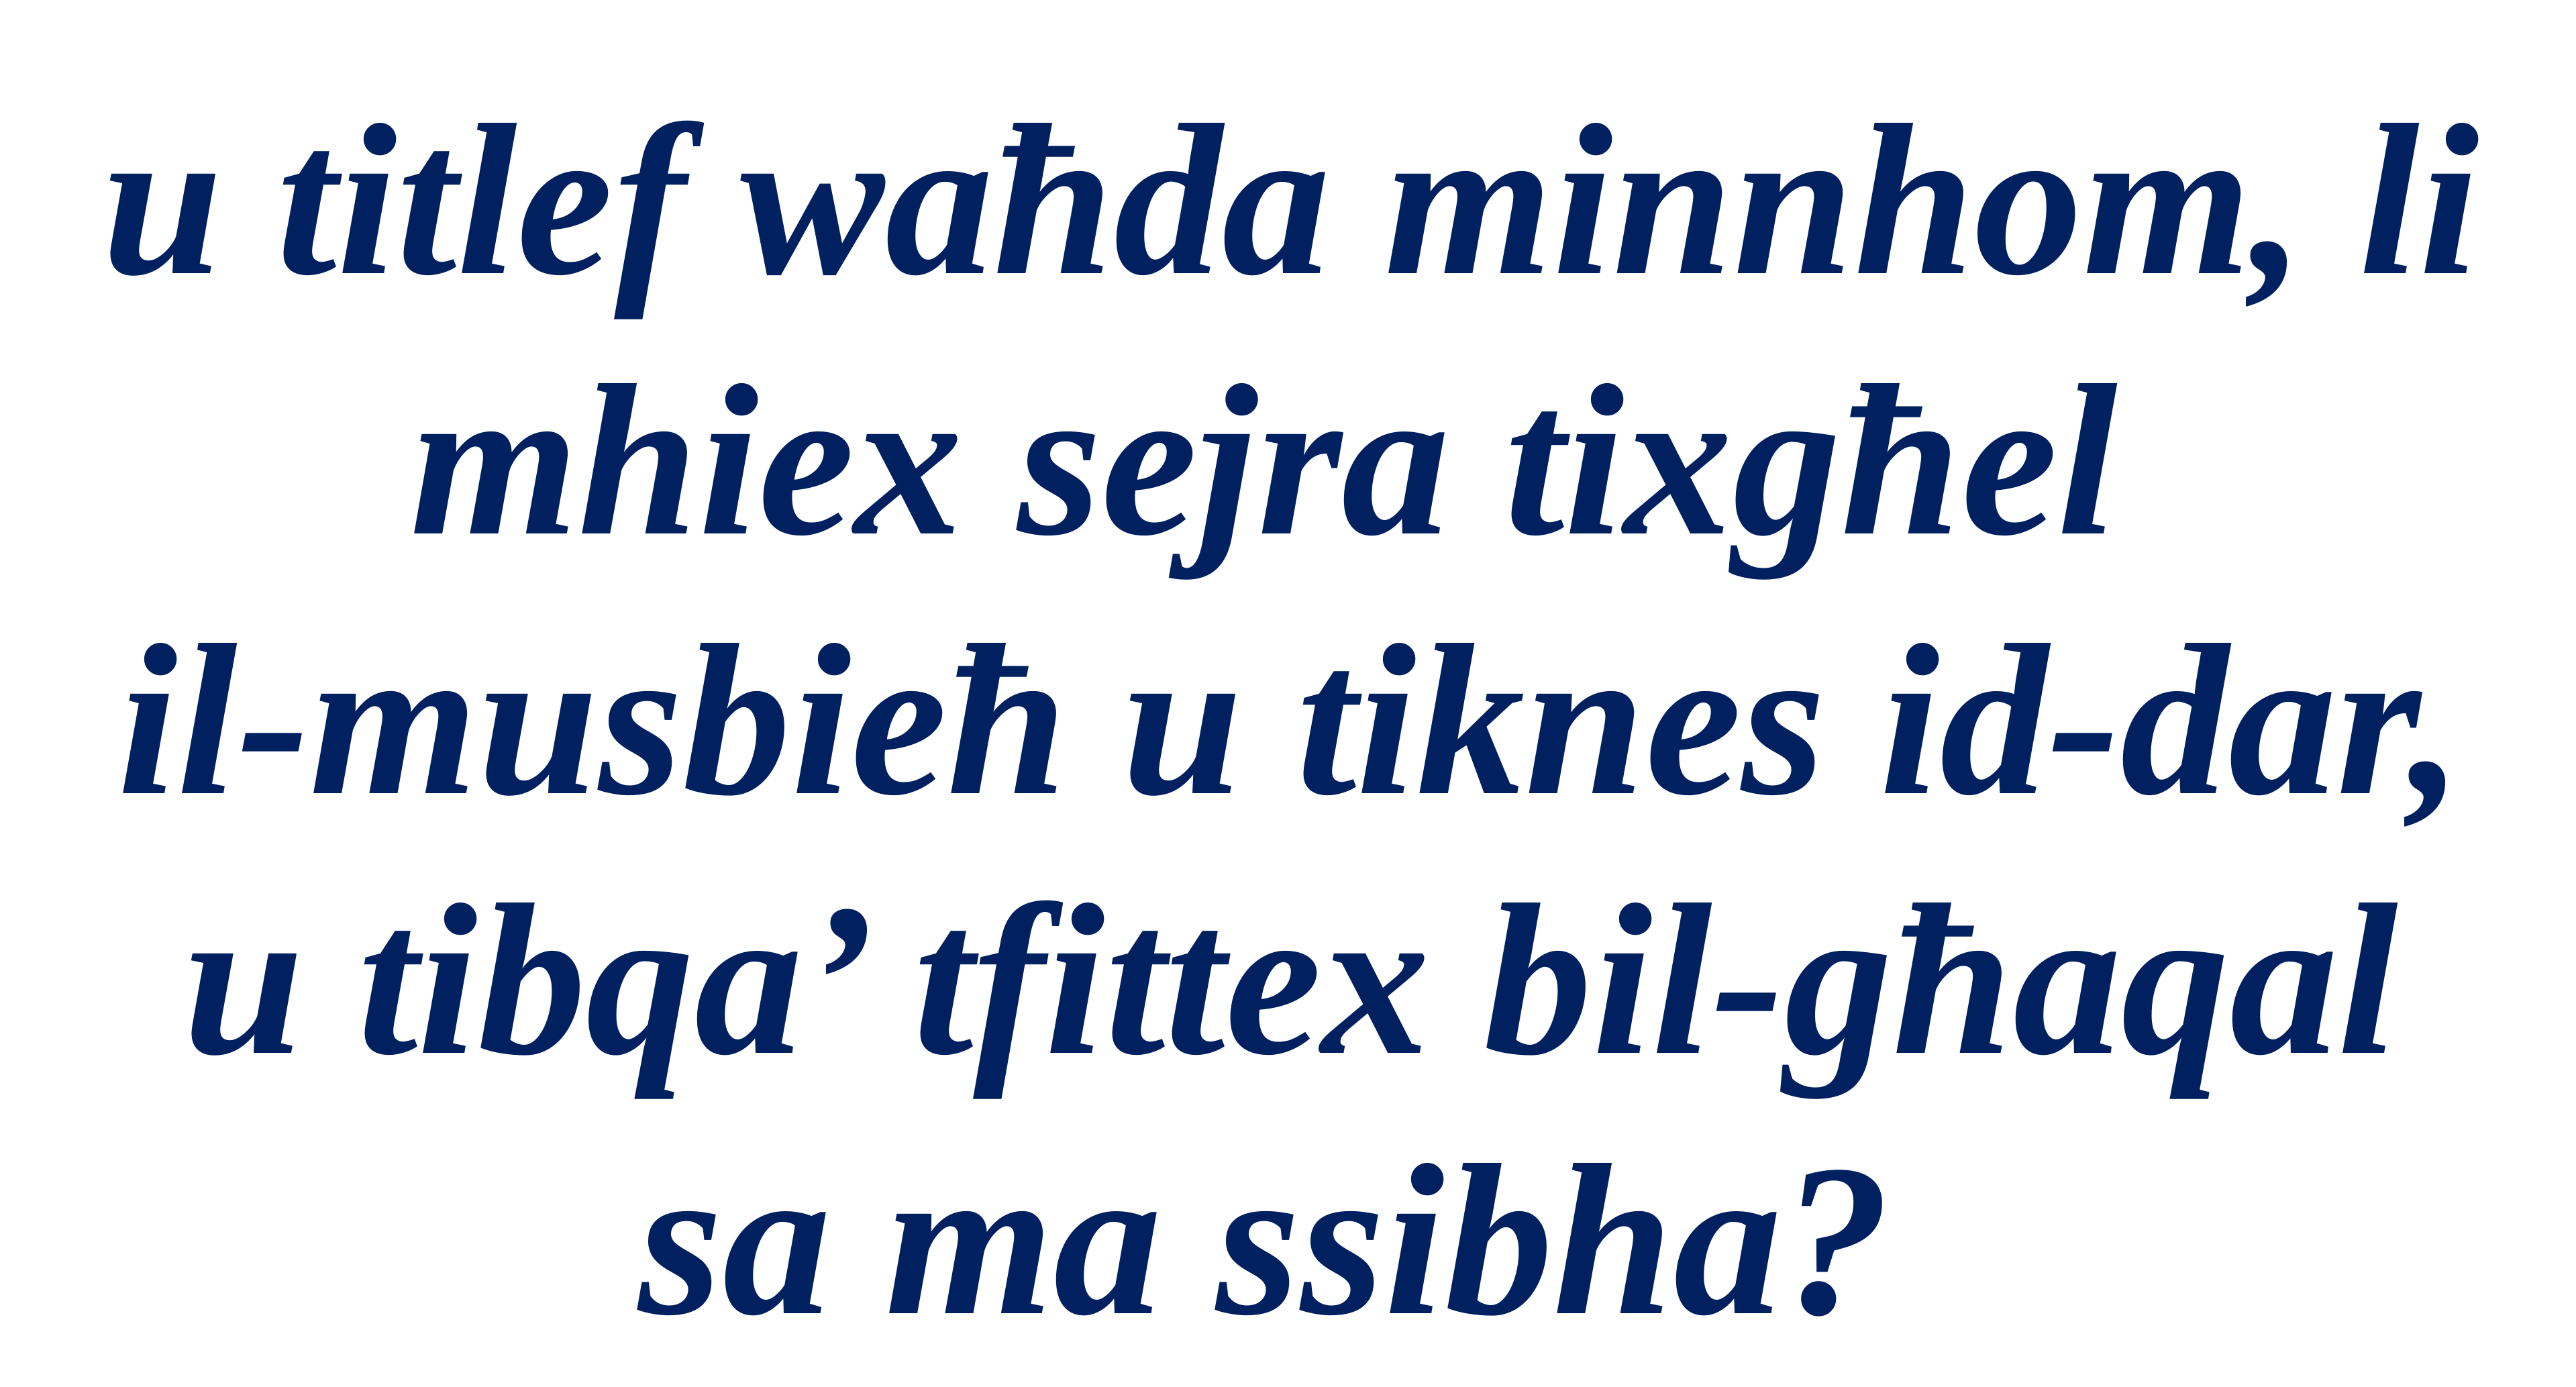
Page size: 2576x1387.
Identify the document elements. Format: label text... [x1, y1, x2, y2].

list u titlef waħda minnhom, li mhiex sejra tixgħel il-musbieħ u tiknes id-dar, u tibqa’ tfittex bil-għaqal sa ma ssibha? [43, 47, 2532, 1340]
